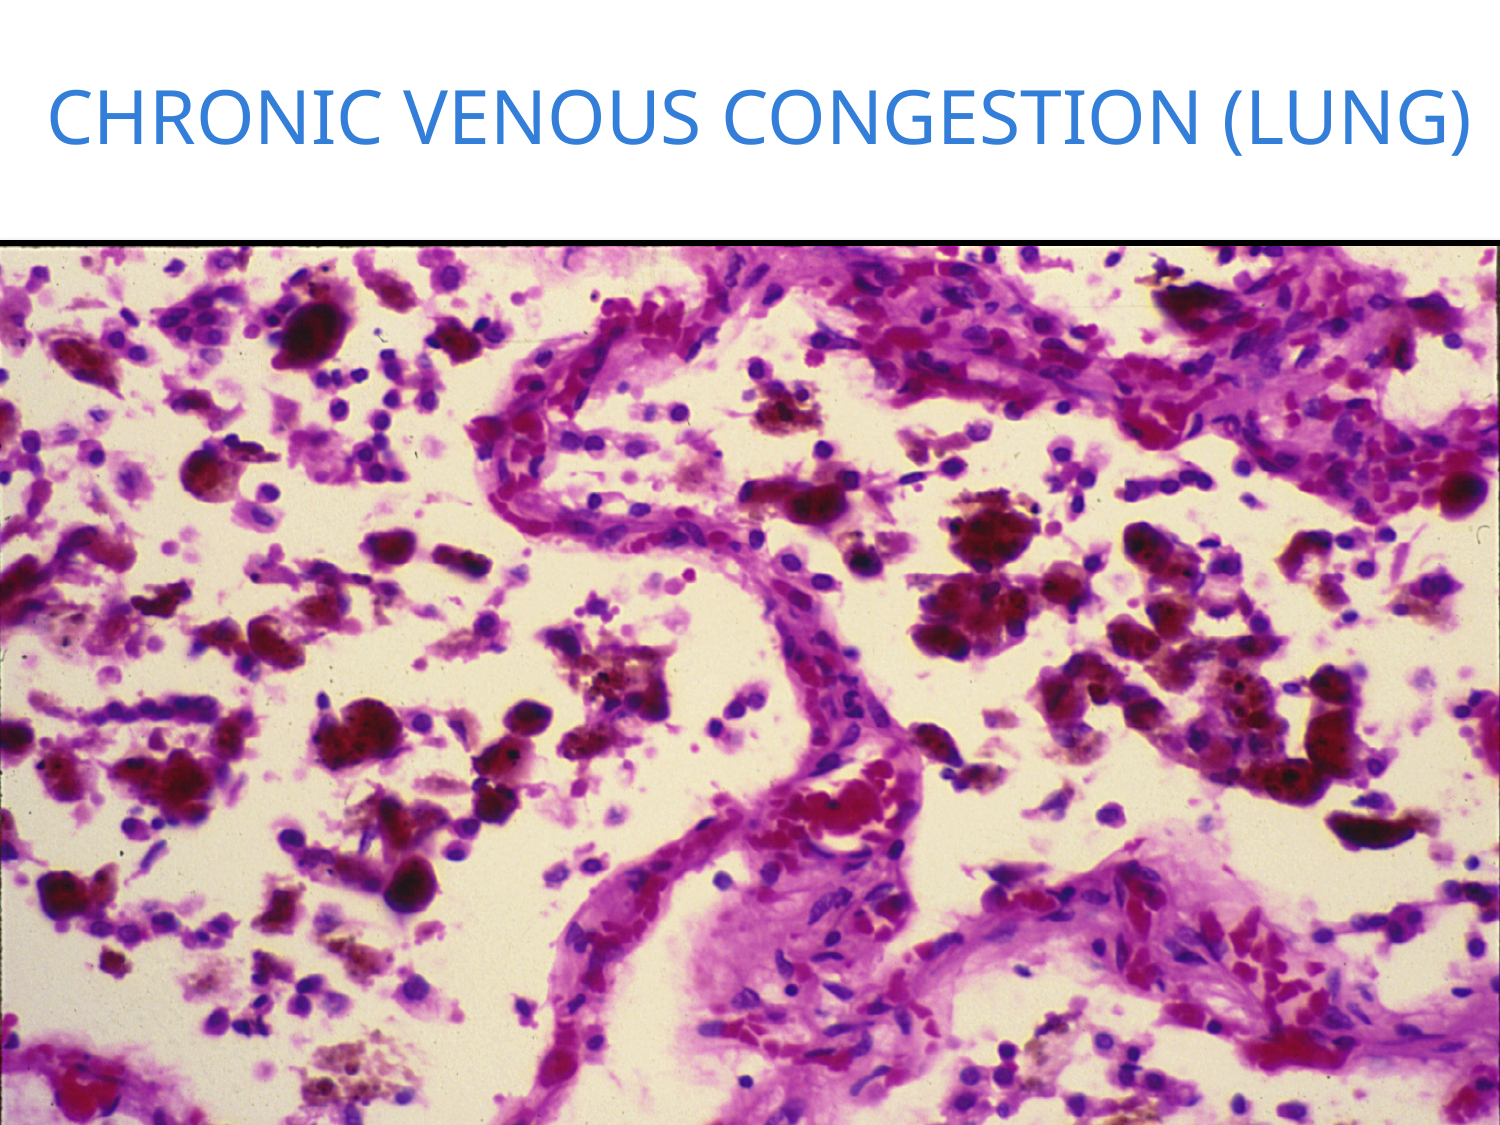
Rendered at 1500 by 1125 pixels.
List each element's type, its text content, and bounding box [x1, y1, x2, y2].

picture [0, 245, 1500, 1125]
title CHRONIC VENOUS CONGESTION (LUNG) [0, 0, 1500, 231]
